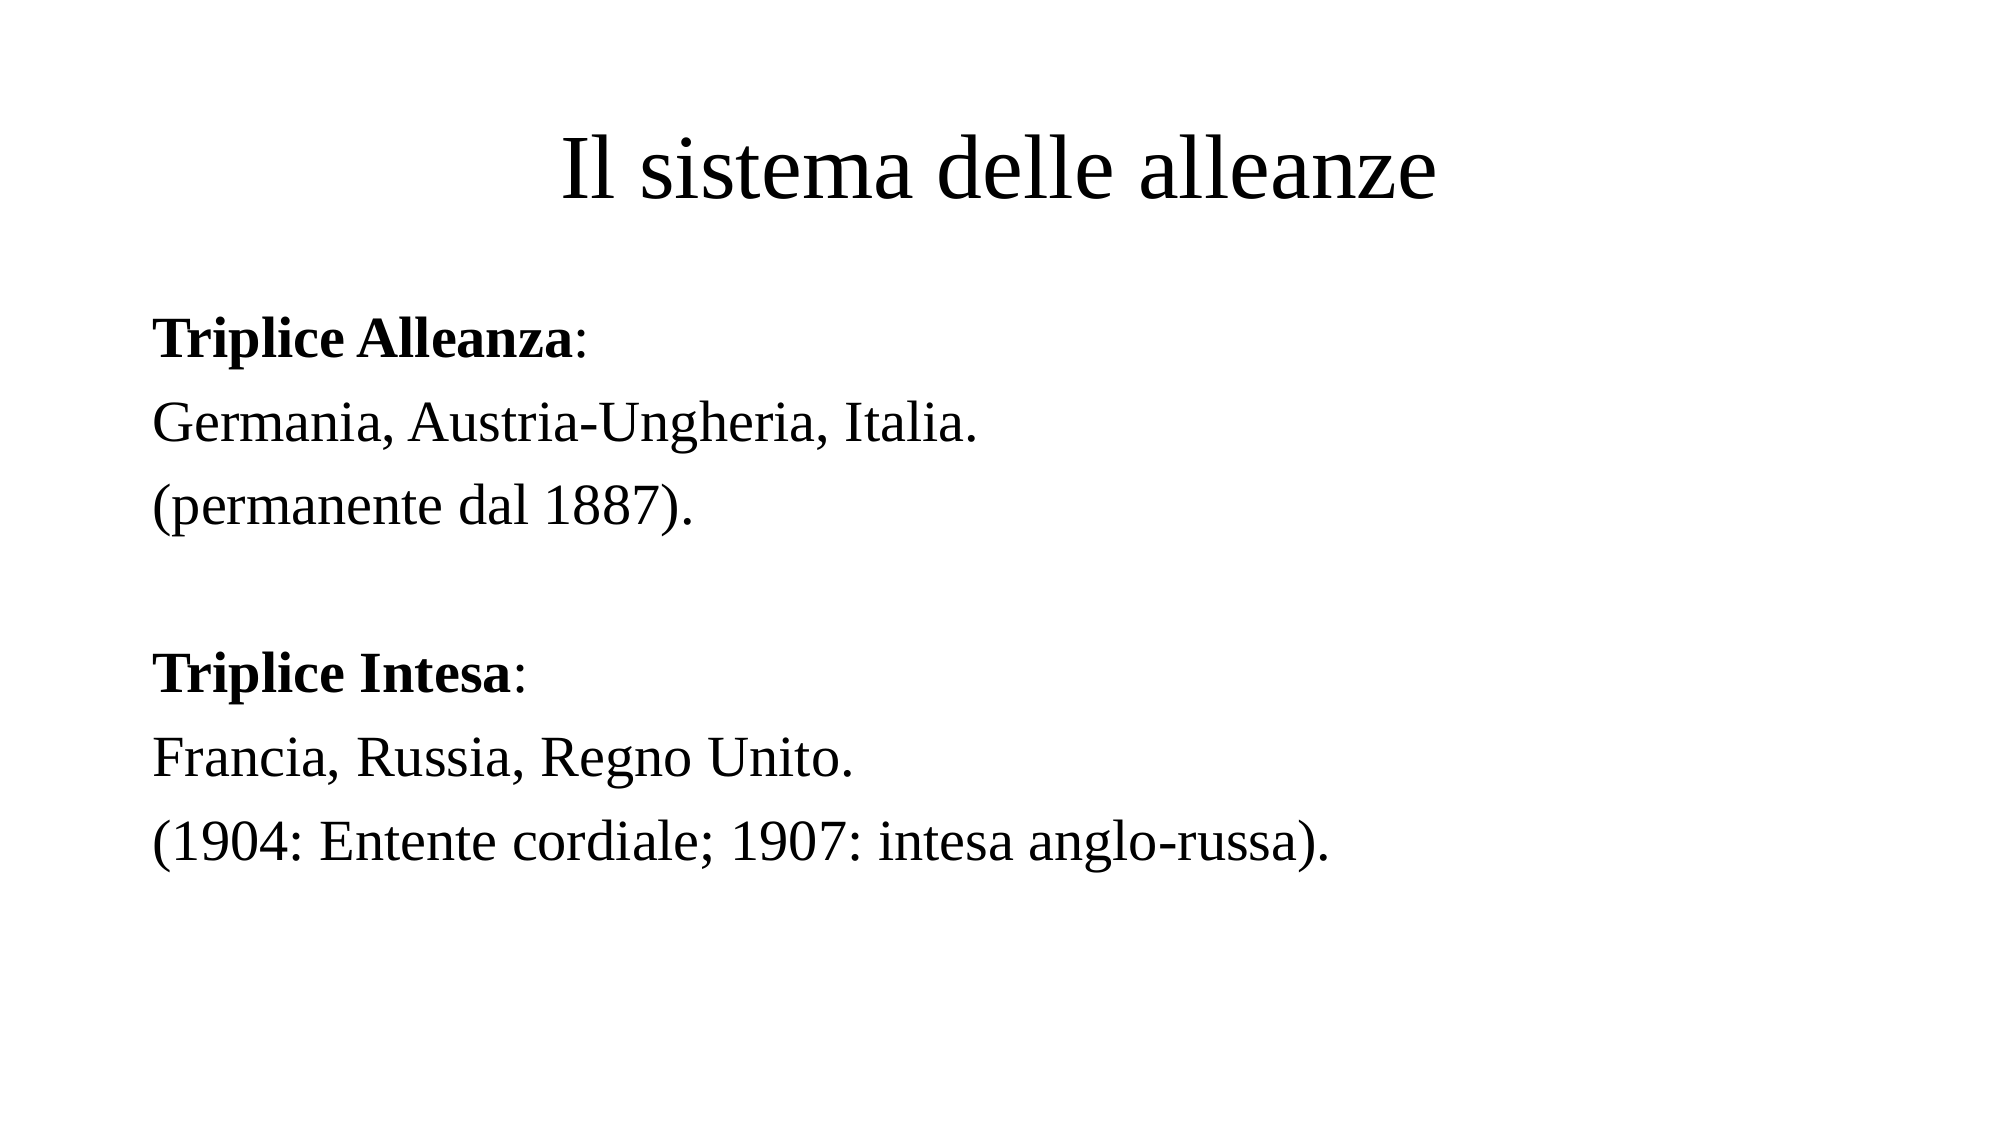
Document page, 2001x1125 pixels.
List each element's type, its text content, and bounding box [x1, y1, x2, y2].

list Triplice Alleanza: Germania, Austria-Ungheria, Italia. (permanente dal 1887). Triplice Intesa: Francia, Russia, Regno Unito. (1904: Entente cordiale; 1907: intesa anglo-russa). [137, 299, 1863, 1014]
title Il sistema delle alleanze [137, 59, 1863, 278]
